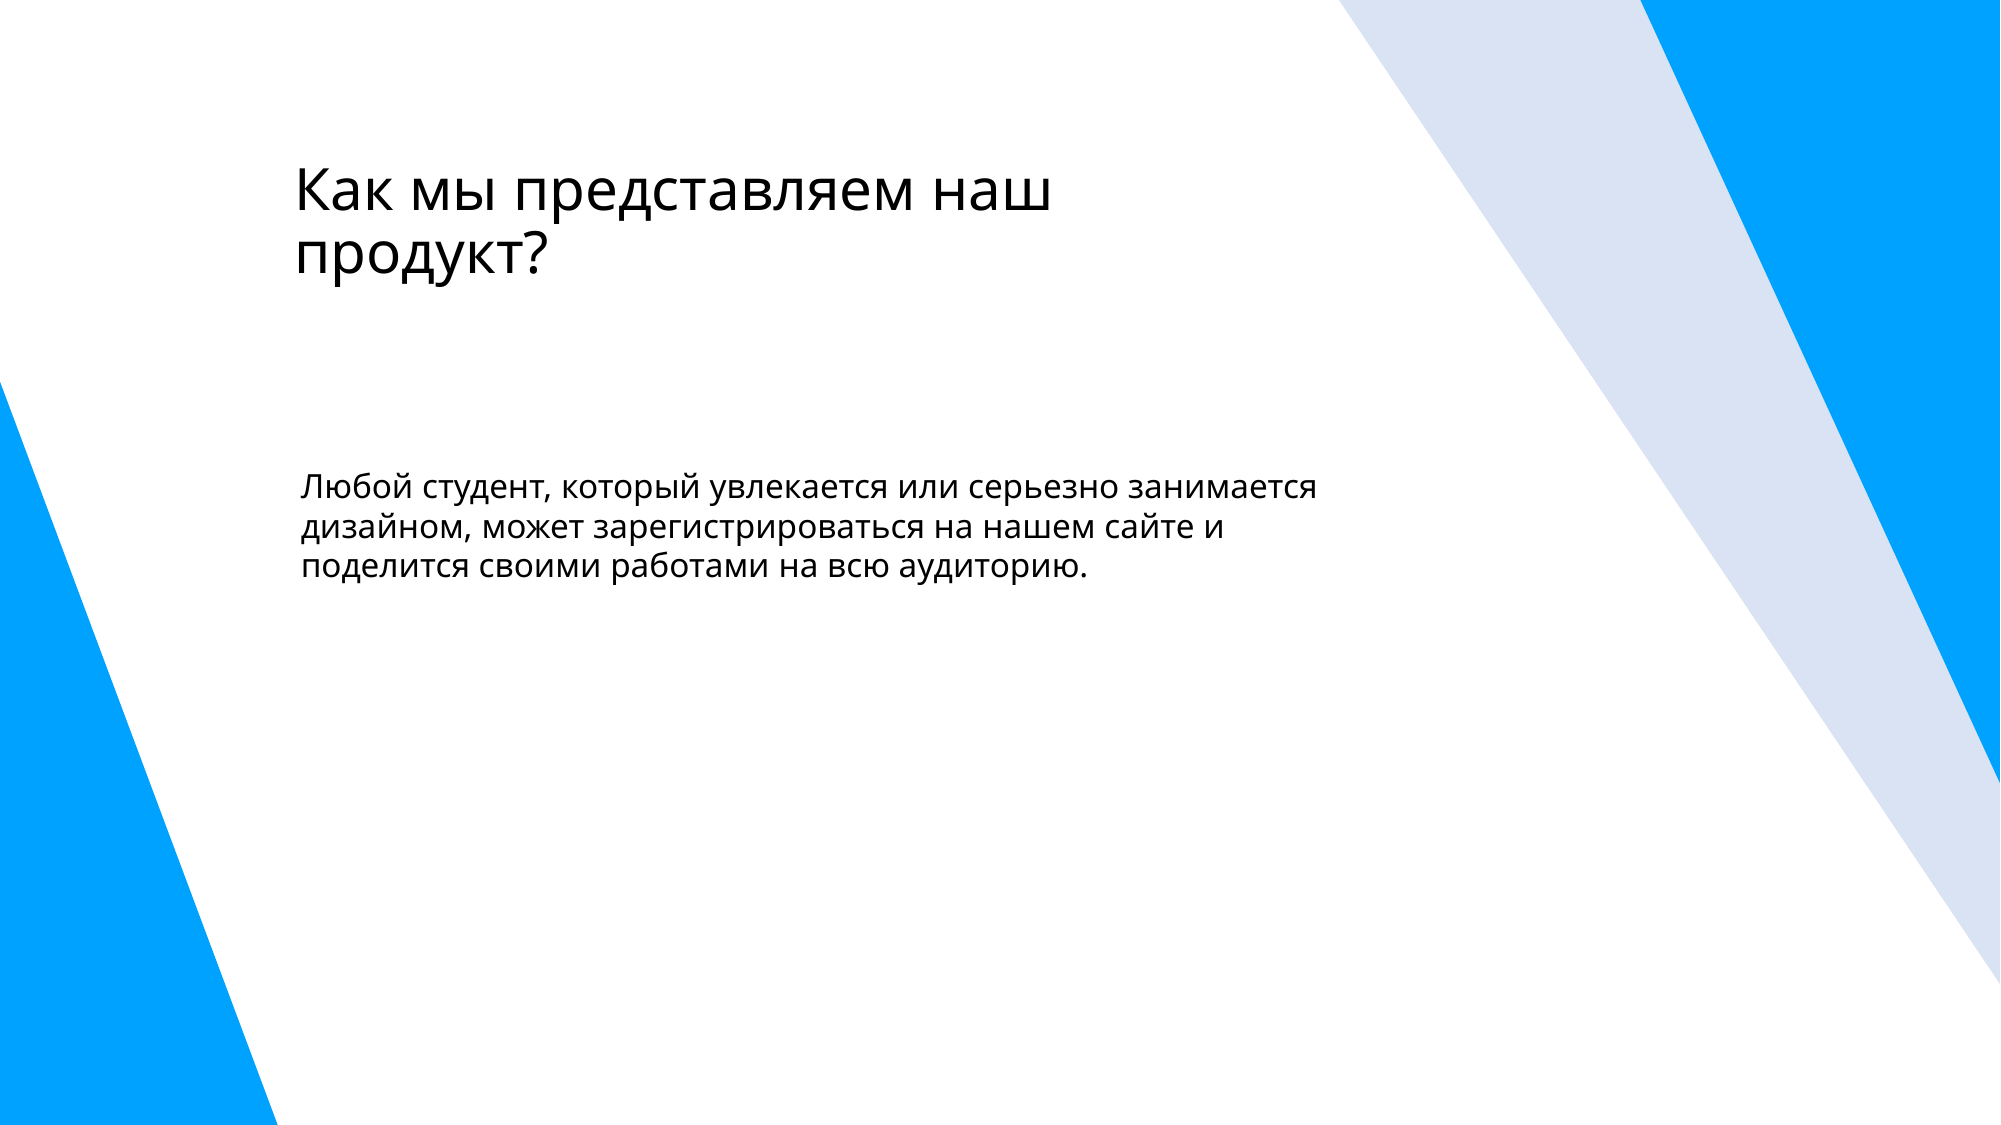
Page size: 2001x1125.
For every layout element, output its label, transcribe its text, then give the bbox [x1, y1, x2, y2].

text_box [1338, 0, 2000, 985]
text_box Как мы представляем наш продукт? [279, 147, 1217, 300]
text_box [0, 381, 279, 1125]
text_box Любой студент, который увлекается или серьезно занимается дизайном, может зарегистрироваться на нашем сайте и поделится своими работами на всю аудиторию. [286, 457, 1338, 592]
